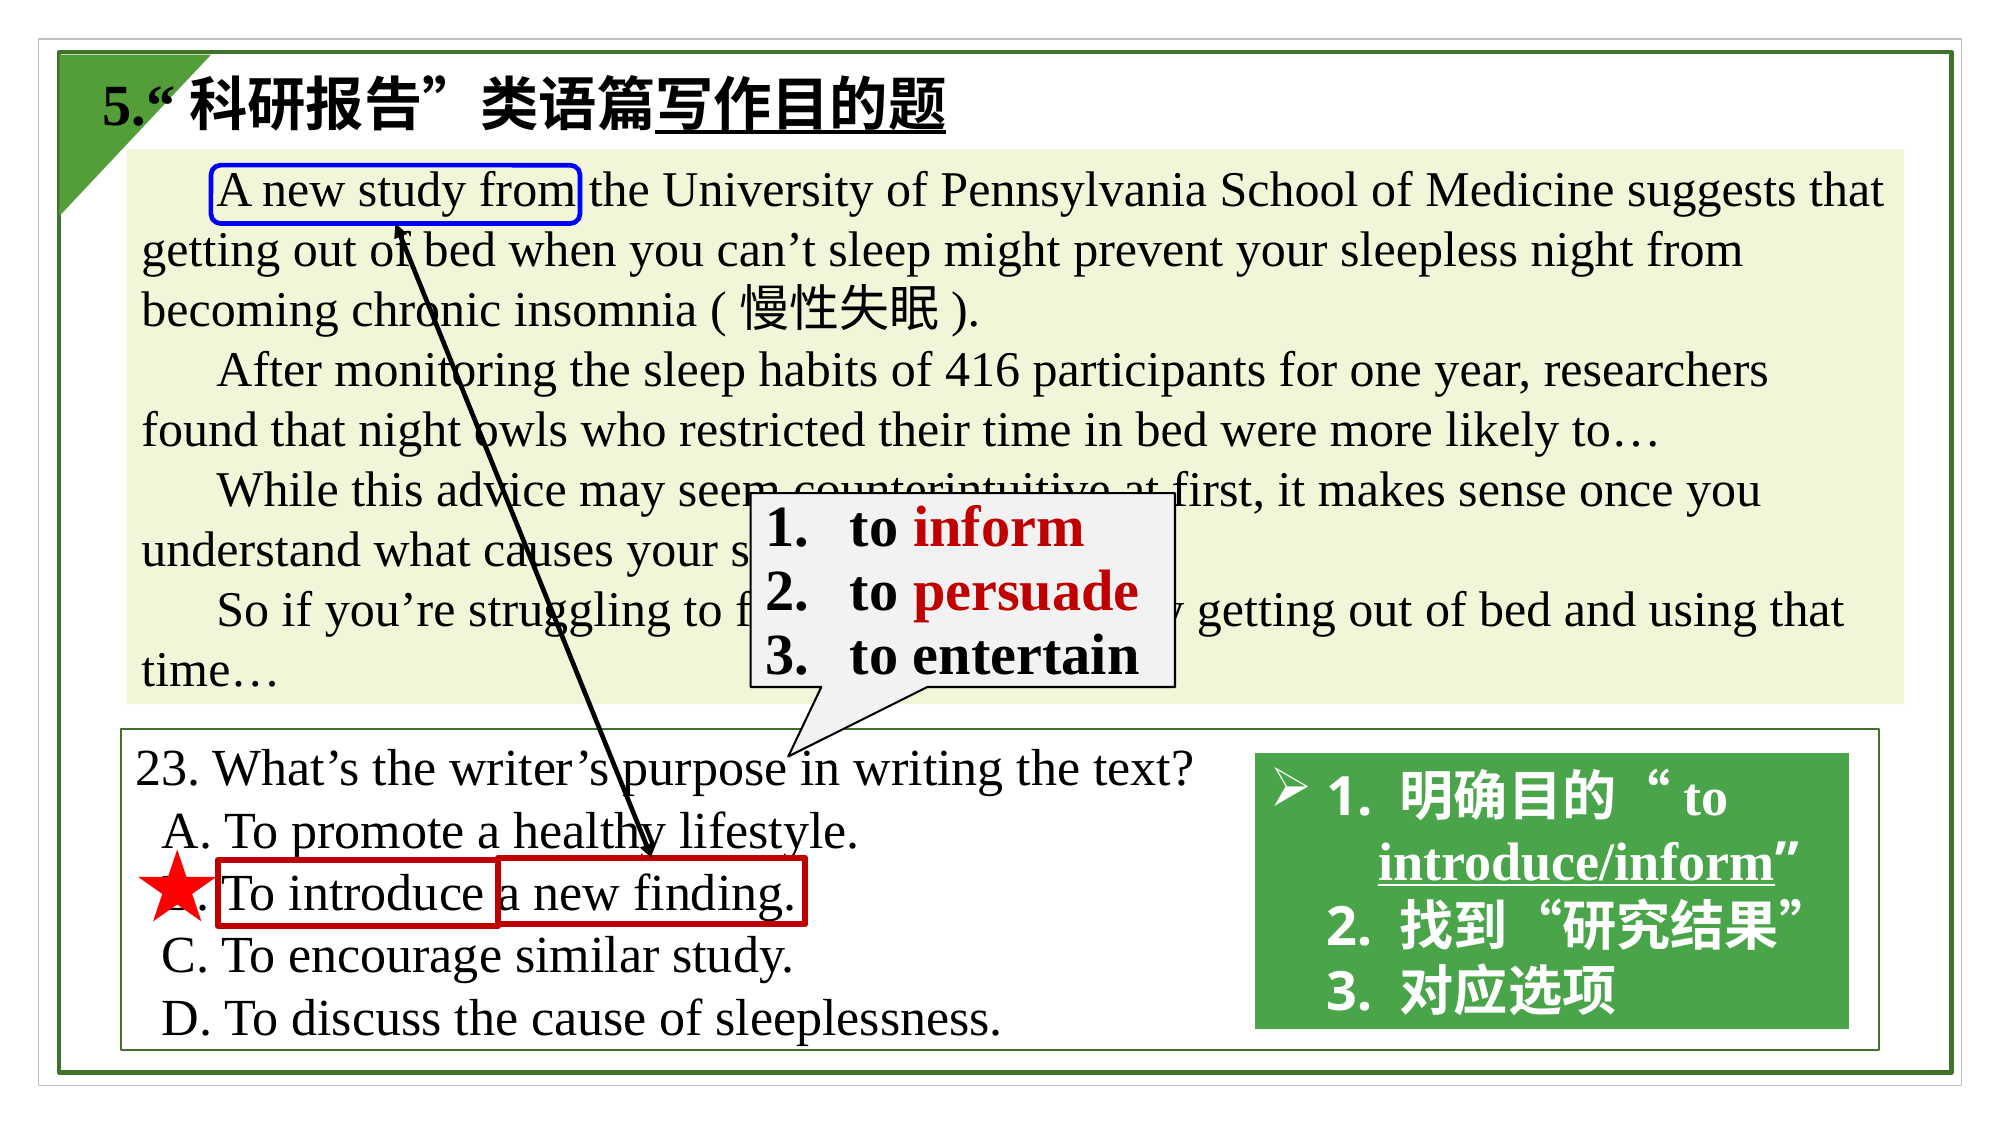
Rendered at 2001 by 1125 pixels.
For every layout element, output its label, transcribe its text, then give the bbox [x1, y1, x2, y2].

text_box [395, 223, 652, 858]
text_box 1. 明确目的“to introduce/inform” 2. 找到“研究结果” 3. 对应选项 [1255, 753, 1849, 1029]
text_box [58, 51, 1953, 1074]
text_box [497, 857, 806, 925]
text_box 5.“科研报告”类语篇写作目的题 [87, 59, 962, 145]
text_box A new study from the University of Pennsylvania School of Medicine suggests that getting out of bed when you can’t sleep might prevent your sleepless night from becoming chronic insomnia (慢性失眠). After monitoring the sleep habits of 416 participants for one year, researchers found that night owls who restricted their time in bed were more likely to… While this advice may seem counterintuitive at first, it makes sense once you understand what causes your sleeplessness… So if you’re struggling to fall asleep at night, try getting out of bed and using that time… [126, 149, 1905, 705]
text_box [217, 859, 499, 927]
text_box [137, 848, 218, 923]
text_box [58, 53, 212, 218]
text_box to inform to persuade to entertain [749, 492, 1177, 758]
text_box [209, 164, 582, 225]
text_box 23. What’s the writer’s purpose in writing the text? A. To promote a healthy lifestyle. B. To introduce a new finding. C. To encourage similar study. D. To discuss the cause of sleeplessness. [120, 728, 1880, 1051]
